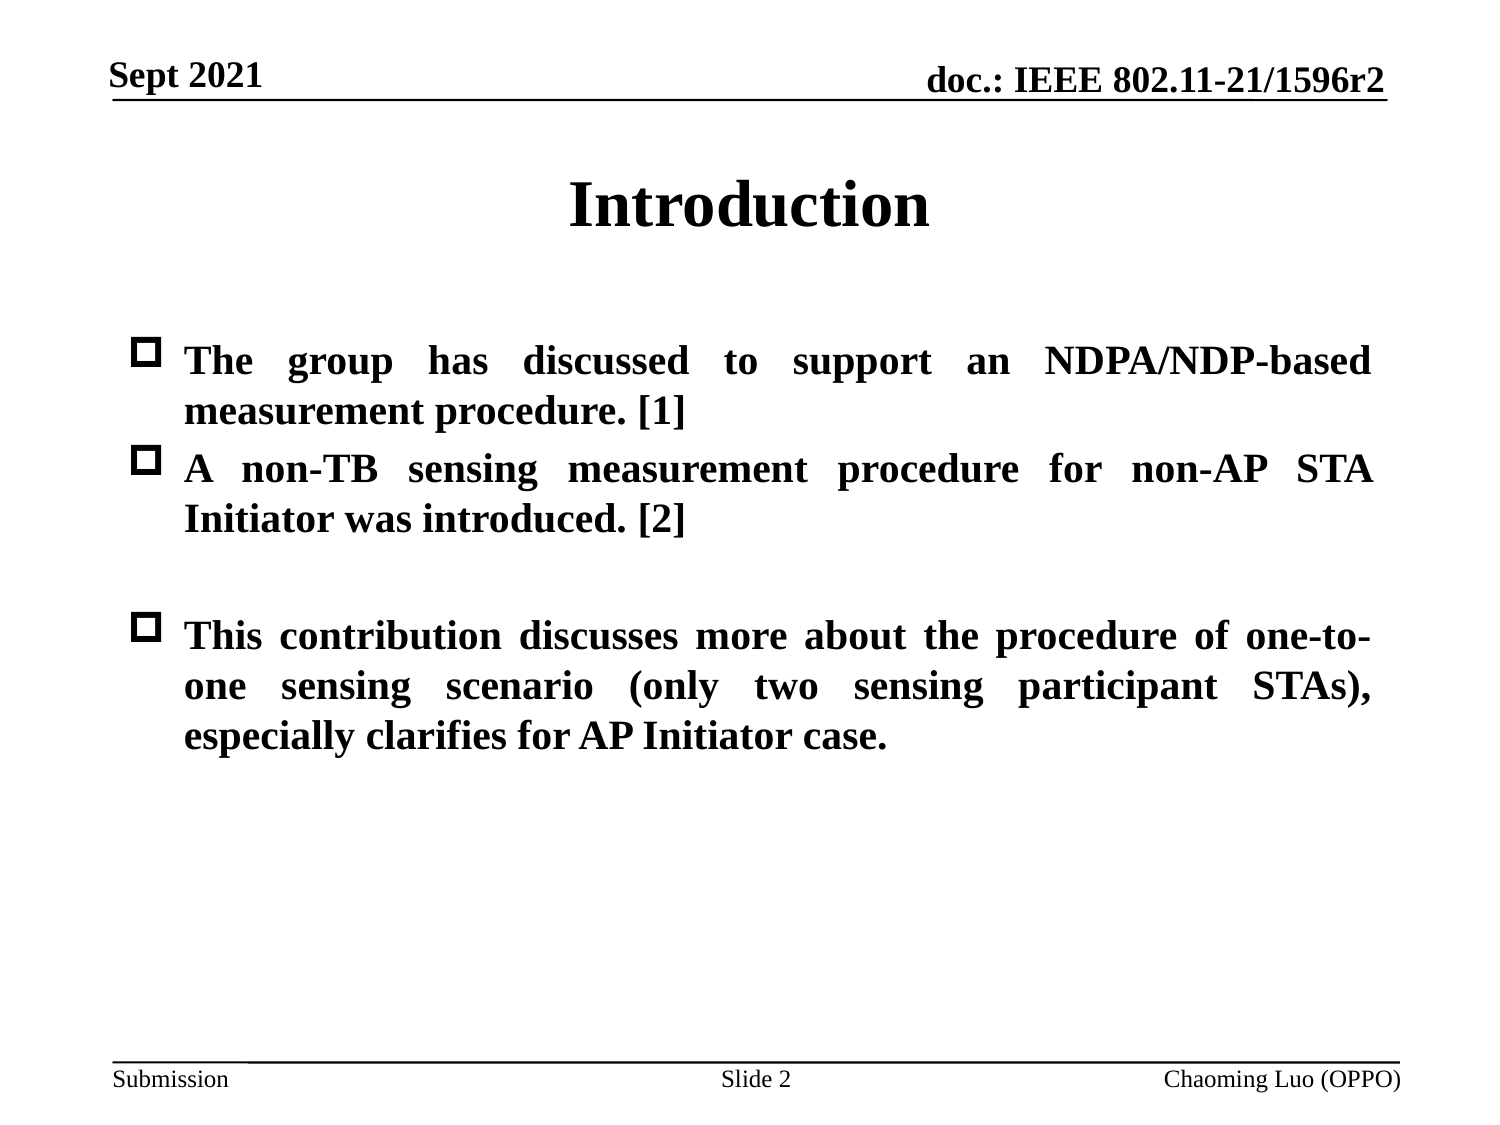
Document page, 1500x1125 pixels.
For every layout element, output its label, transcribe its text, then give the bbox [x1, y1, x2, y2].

slide_number Slide 2 [712, 1061, 800, 1093]
list The group has discussed to support an NDPA/NDP-based measurement procedure. [1] A non-TB sensing measurement procedure for non-AP STA Initiator was introduced. [2] This contribution discusses more about the procedure of one-to-one sensing scenario (only two sensing participant STAs), especially clarifies for AP Initiator case. [112, 324, 1388, 1000]
title Introduction [112, 112, 1388, 288]
footer Chaoming Luo (OPPO) [949, 1061, 1402, 1093]
